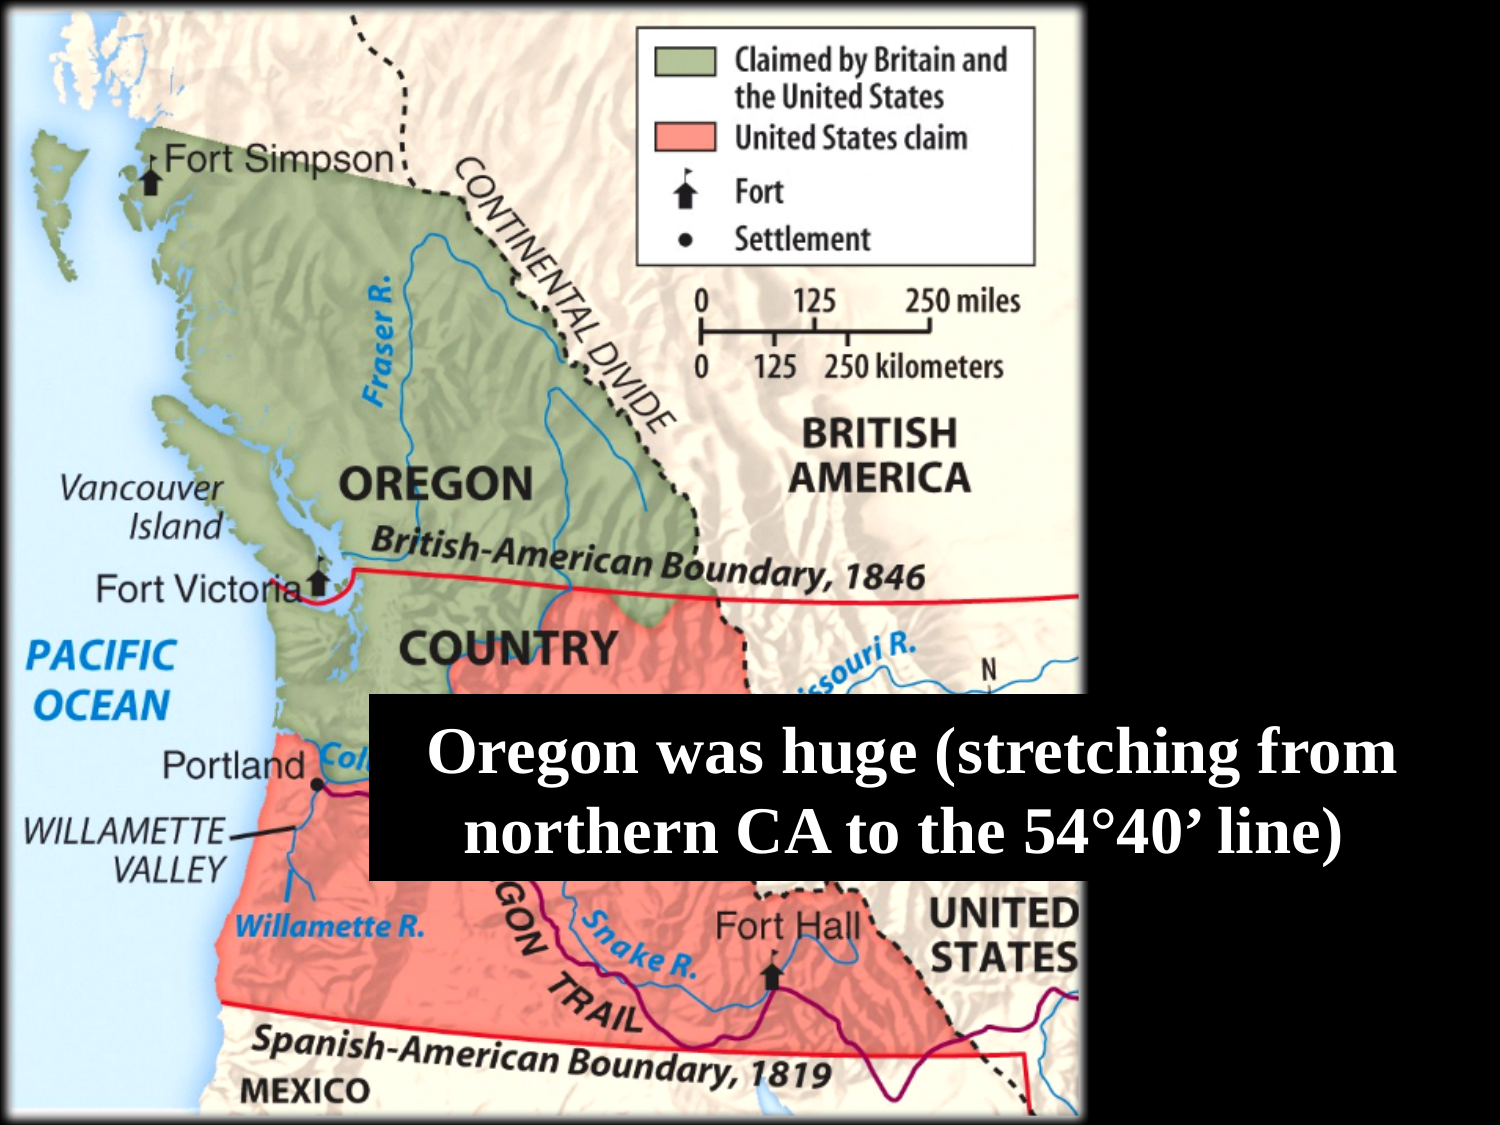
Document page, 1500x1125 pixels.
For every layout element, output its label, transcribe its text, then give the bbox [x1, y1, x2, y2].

picture [0, 0, 1088, 1125]
text_box Oregon was huge (stretching from northern CA to the 54°40’ line) [1091, 699, 1450, 875]
